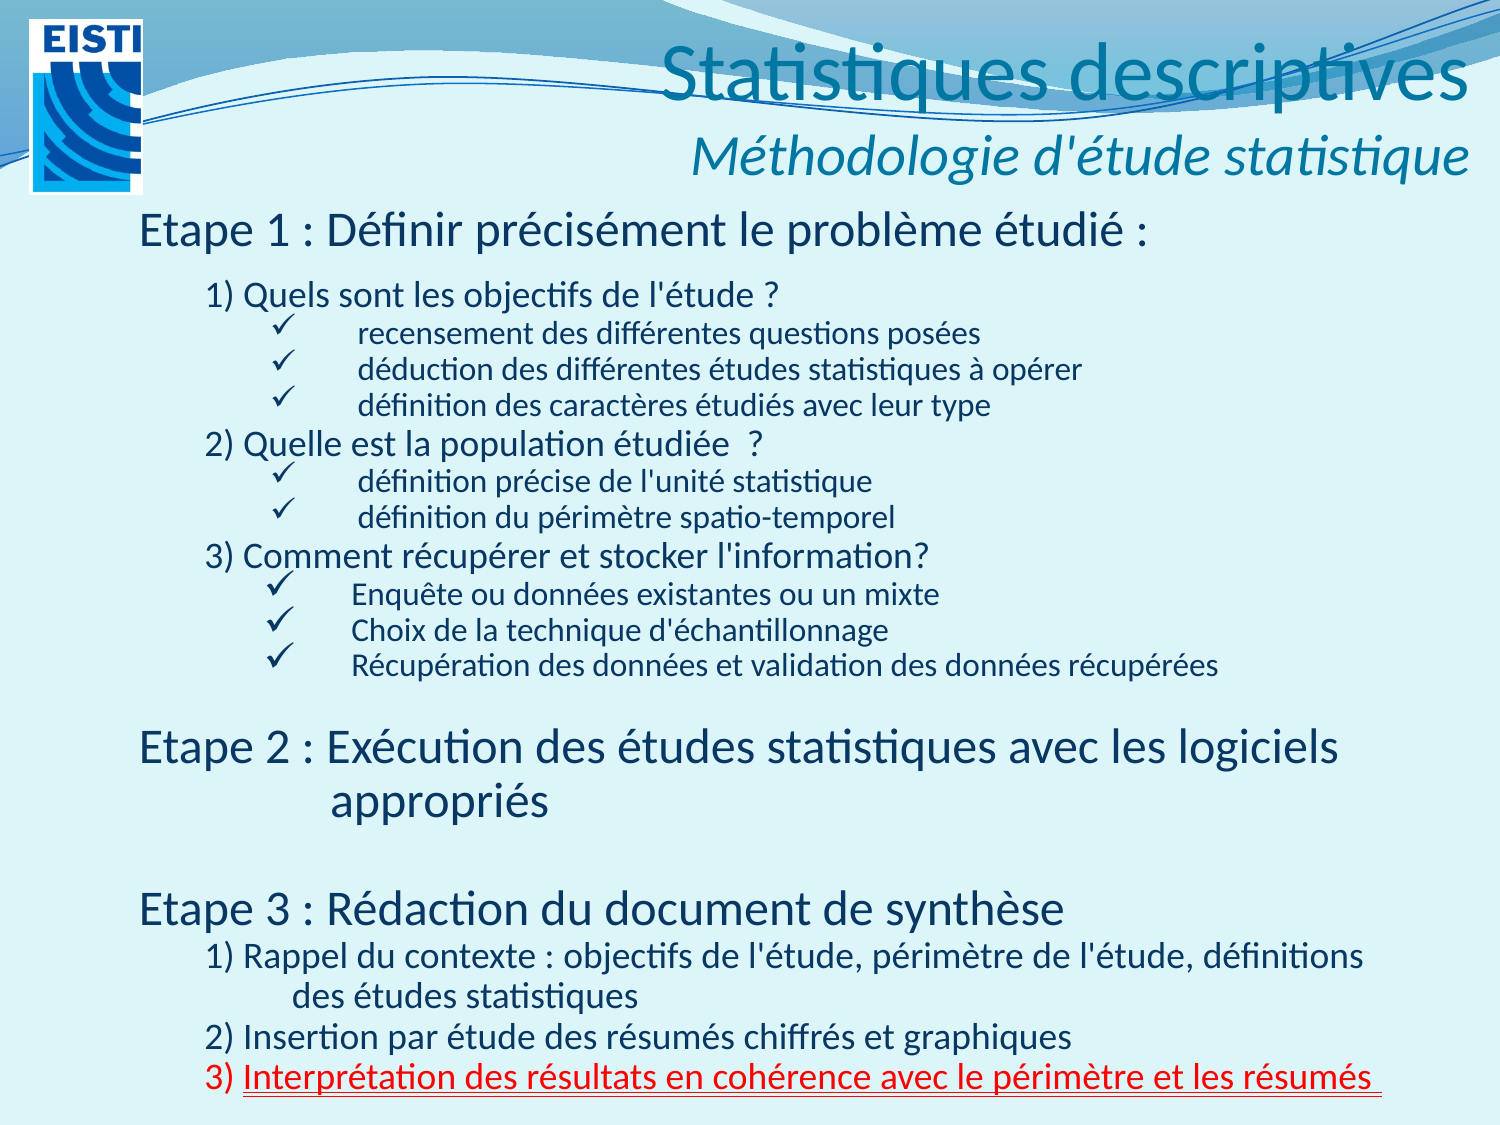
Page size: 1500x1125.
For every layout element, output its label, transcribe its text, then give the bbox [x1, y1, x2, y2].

picture [29, 19, 143, 195]
title Statistiques descriptives Méthodologie d'étude statistique [229, 0, 1471, 188]
text_box Etape 1 : Définir précisément le problème étudié : 1) Quels sont les objectifs de l'étude ? recensement des différentes questions posées déduction des différentes études statistiques à opérer définition des caractères étudiés avec leur type 2) Quelle est la population étudiée ? définition précise de l'unité statistique définition du périmètre spatio-temporel 3) Comment récupérer et stocker l'information? Enquête ou données existantes ou un mixte Choix de la technique d'échantillonnage Récupération des données et validation des données récupérées Etape 2 : Exécution des études statistiques avec les logiciels appropriés Etape 3 : Rédaction du document de synthèse 1) Rappel du contexte : objectifs de l'étude, périmètre de l'étude, définitions des études statistiques 2) Insertion par étude des résumés chiffrés et graphiques 3) Interprétation des résultats en cohérence avec le périmètre et les résumés [123, 196, 1435, 1125]
